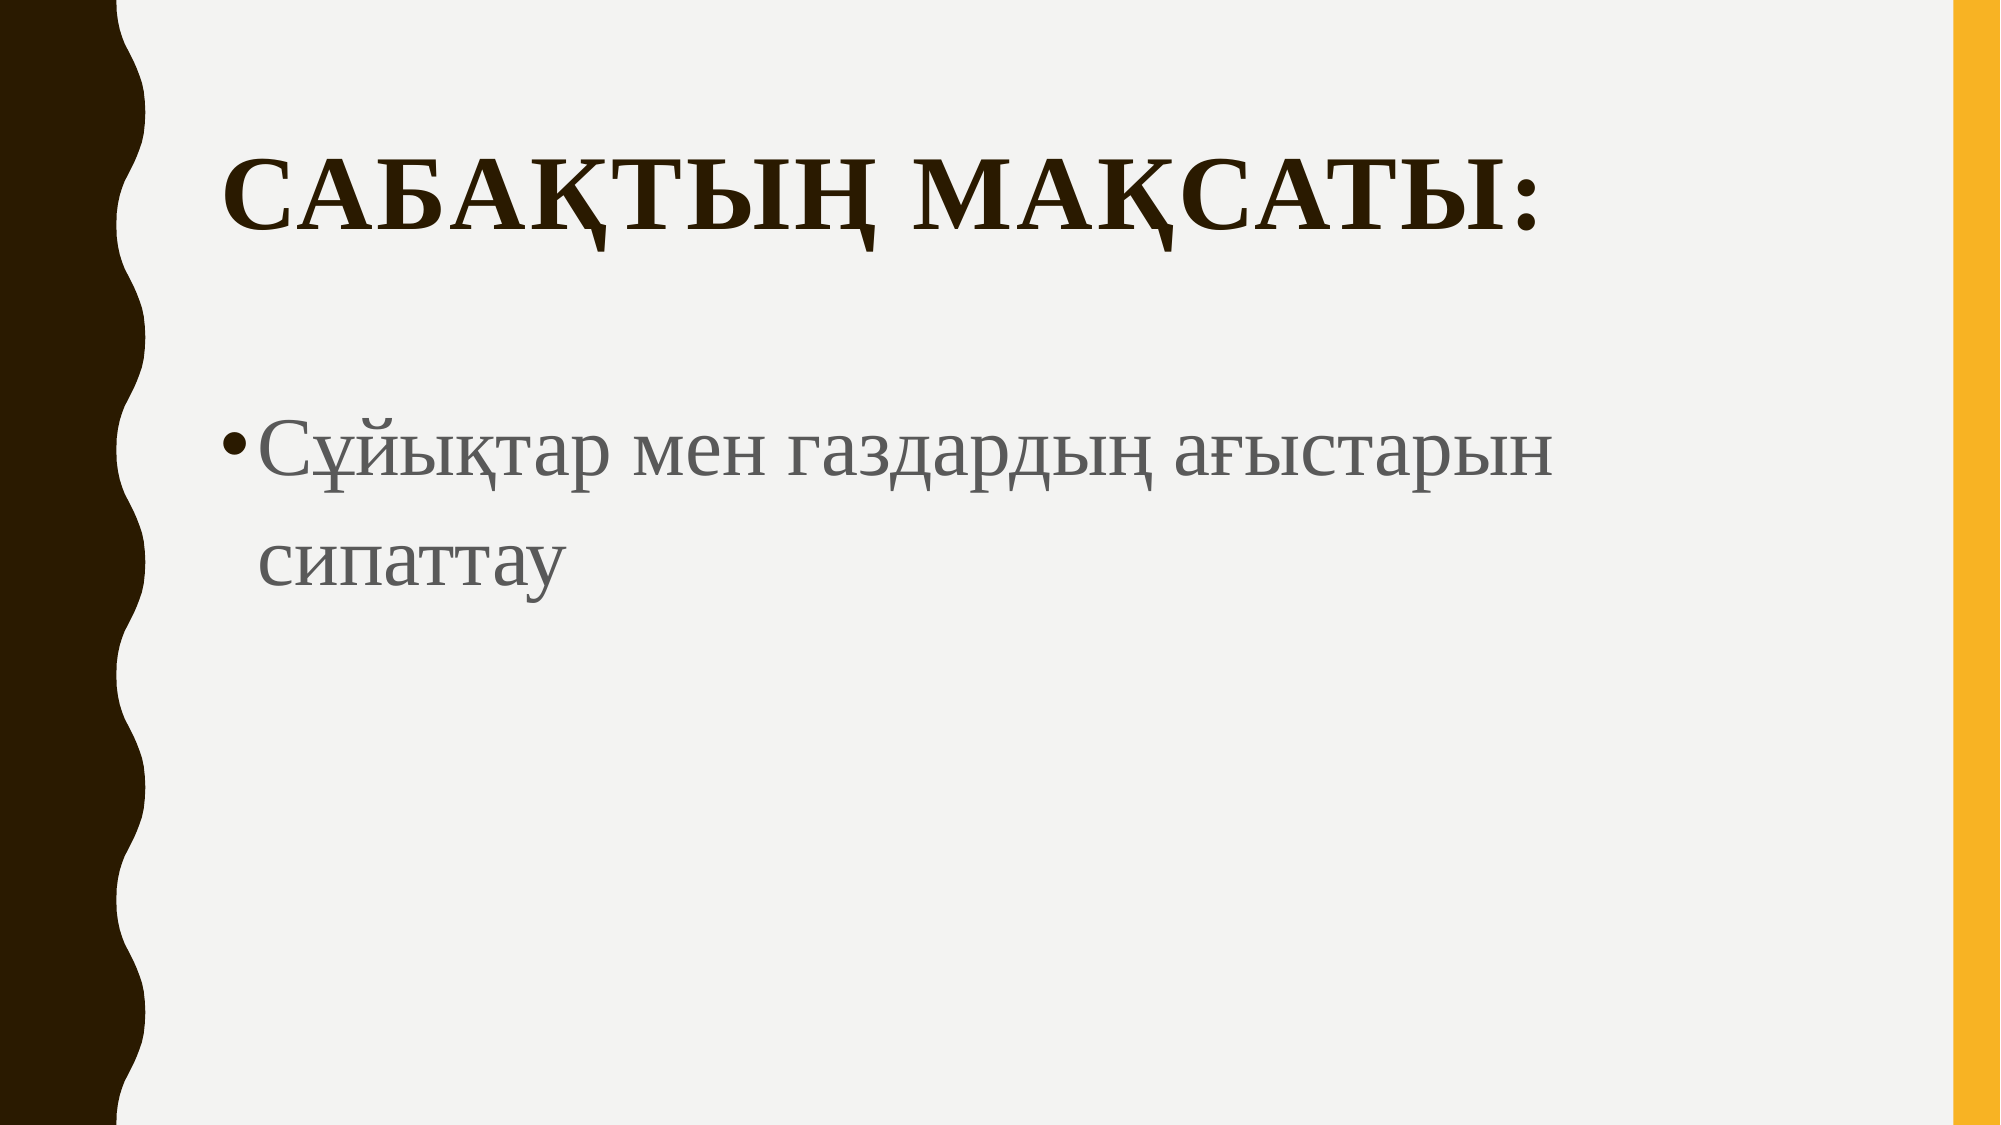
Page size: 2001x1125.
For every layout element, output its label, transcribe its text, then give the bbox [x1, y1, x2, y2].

list Сұйықтар мен газдардың ағыстарын сипаттау [205, 375, 1875, 965]
title Сабақтың мақсаты: [205, 130, 1875, 375]
